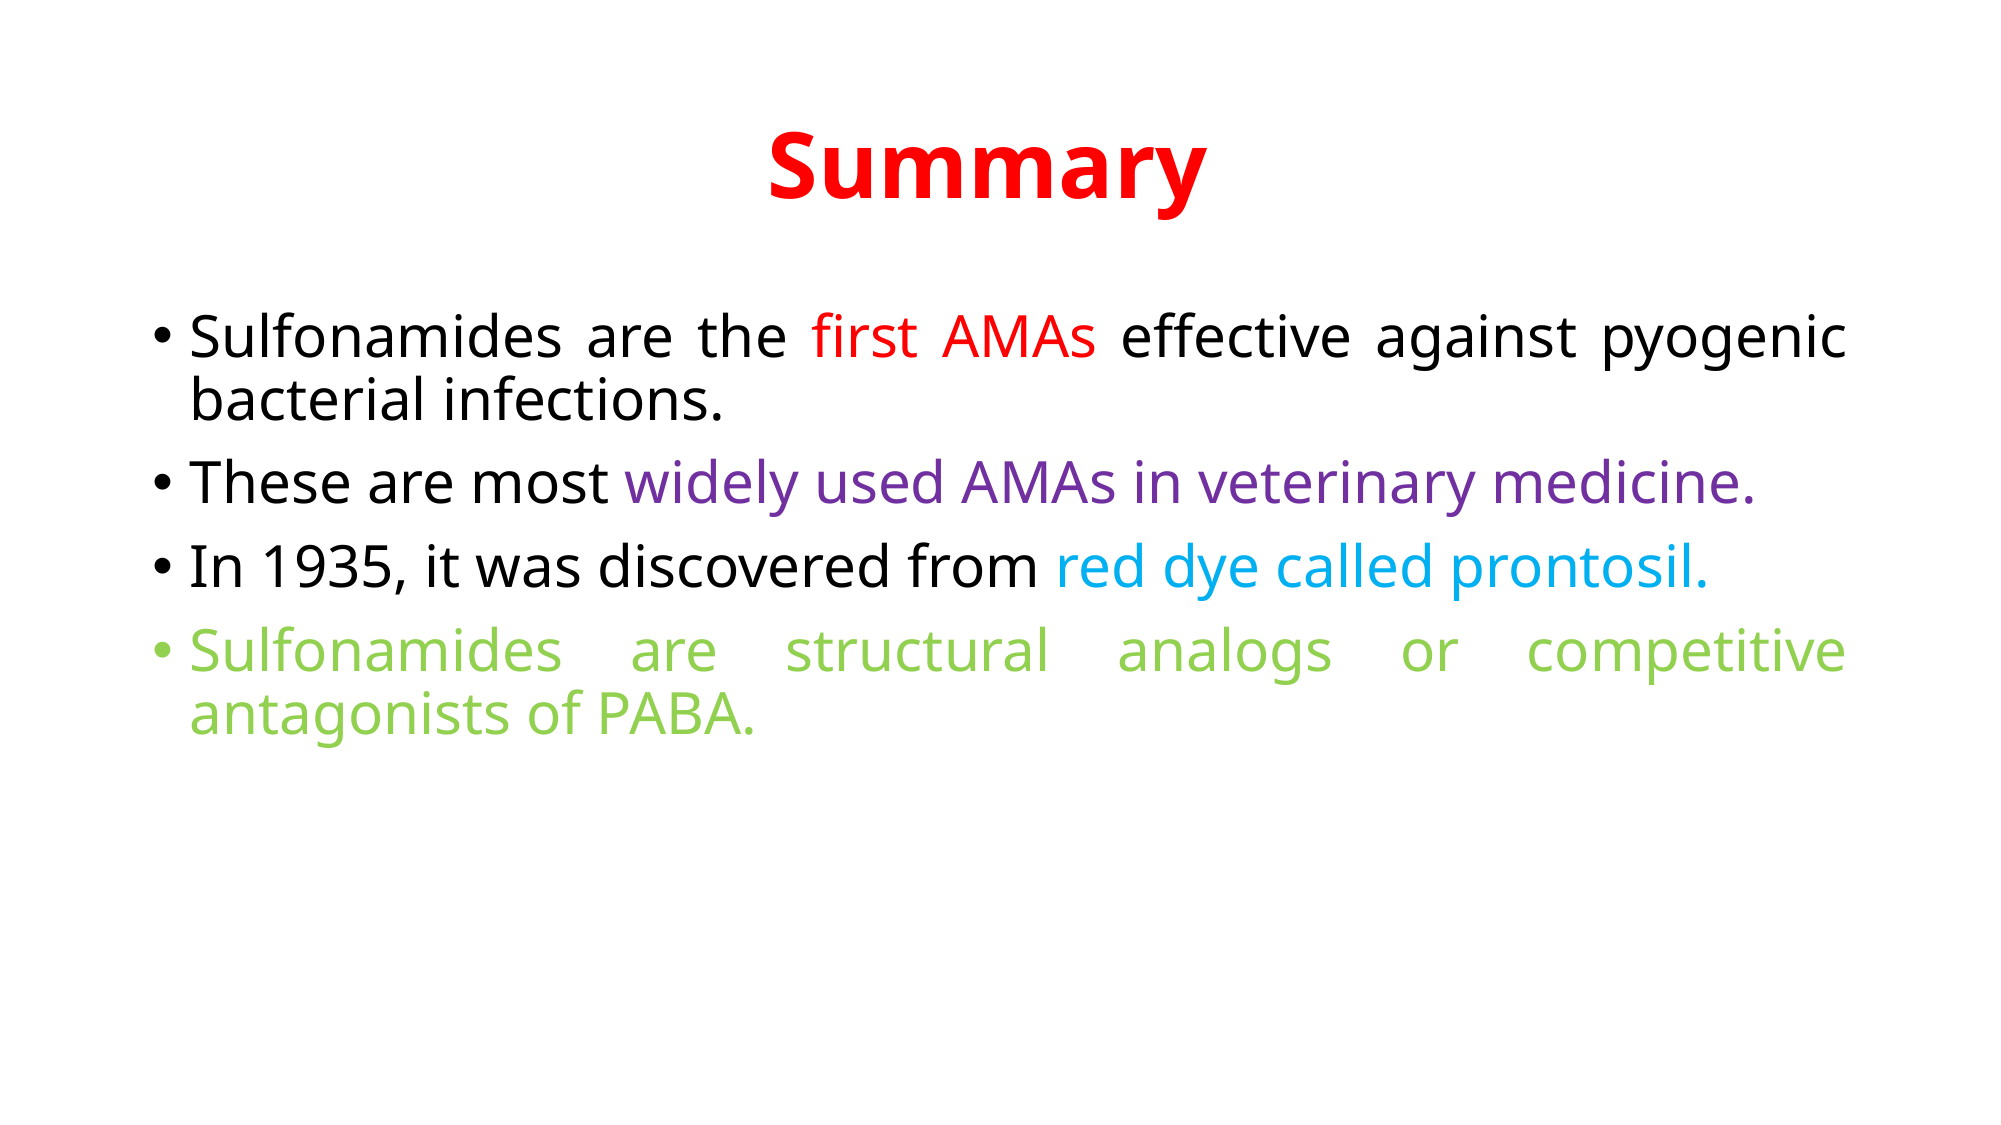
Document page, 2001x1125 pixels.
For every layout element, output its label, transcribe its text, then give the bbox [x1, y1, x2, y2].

title Summary [137, 59, 1863, 278]
list Sulfonamides are the first AMAs effective against pyogenic bacterial infections. These are most widely used AMAs in veterinary medicine. In 1935, it was discovered from red dye called prontosil. Sulfonamides are structural analogs or competitive antagonists of PABA. [137, 299, 1863, 1014]
